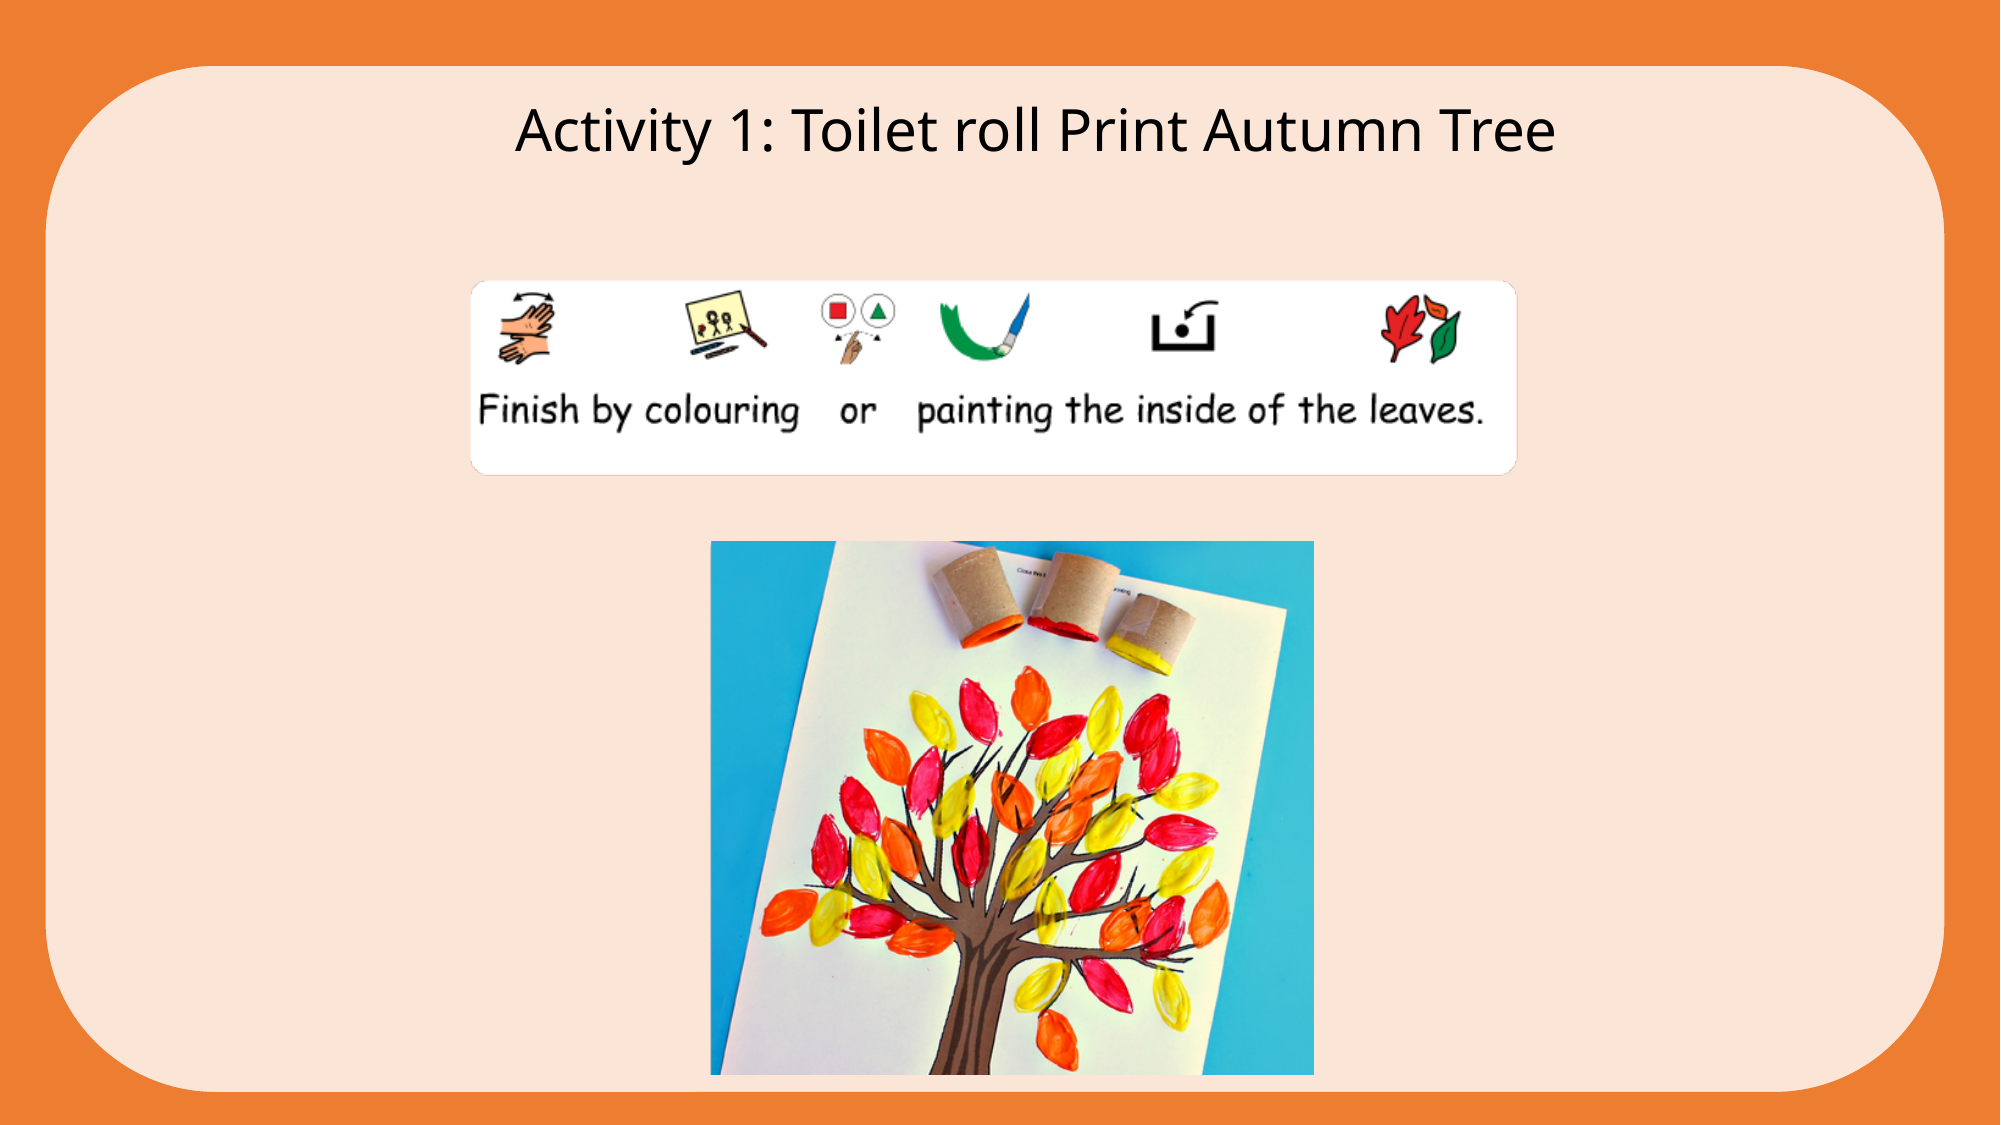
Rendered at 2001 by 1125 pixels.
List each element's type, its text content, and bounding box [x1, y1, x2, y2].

text_box [43, 63, 1947, 1095]
text_box Activity 1: Toilet roll Print Autumn Tree [270, 85, 1803, 171]
picture [470, 280, 1652, 1075]
